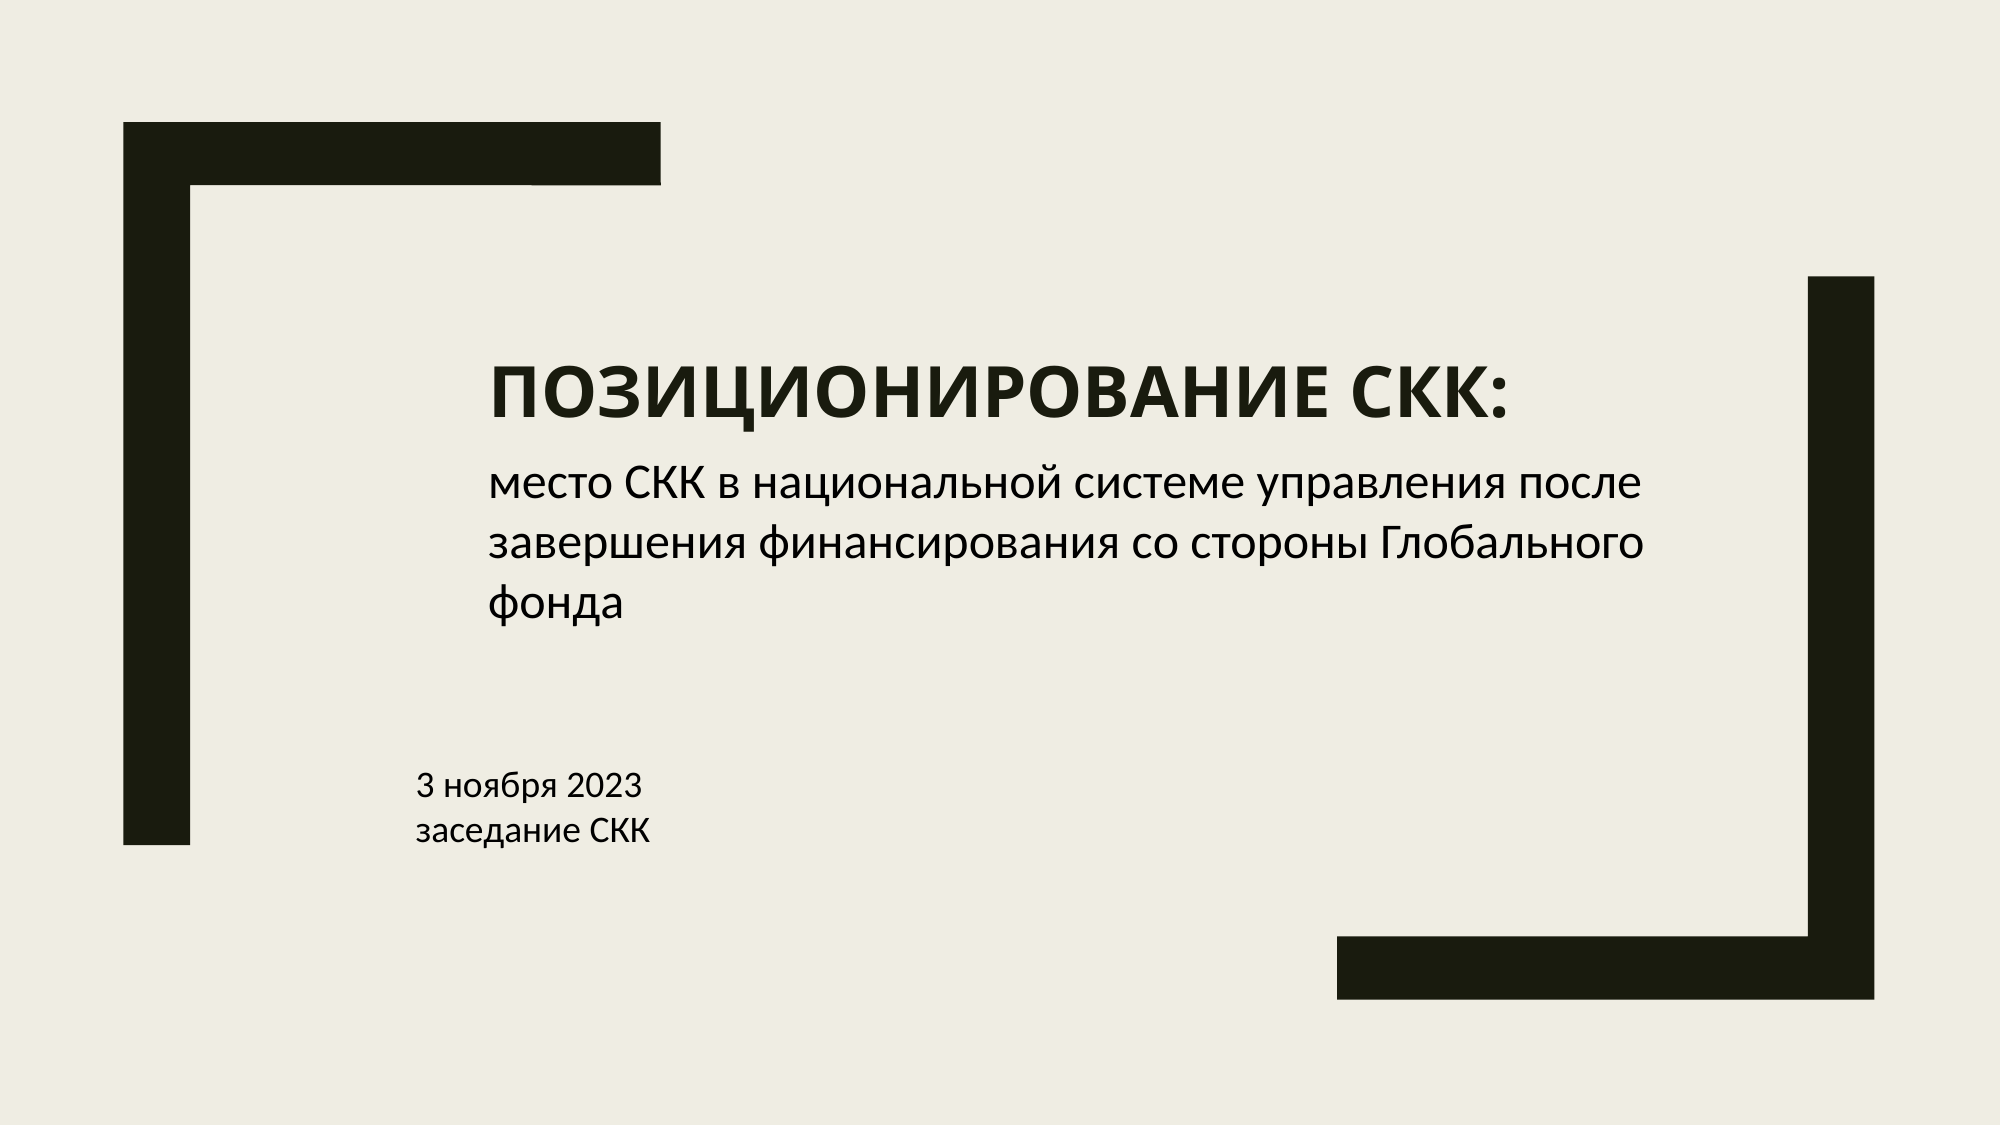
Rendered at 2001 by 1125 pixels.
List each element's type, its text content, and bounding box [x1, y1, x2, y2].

title Позиционирование СКК: [473, 338, 1527, 440]
text_box место СКК в национальной системе управления после завершения финансирования со стороны Глобального фонда [473, 441, 1754, 637]
text_box 3 ноября 2023 заседание СКК [400, 752, 978, 858]
